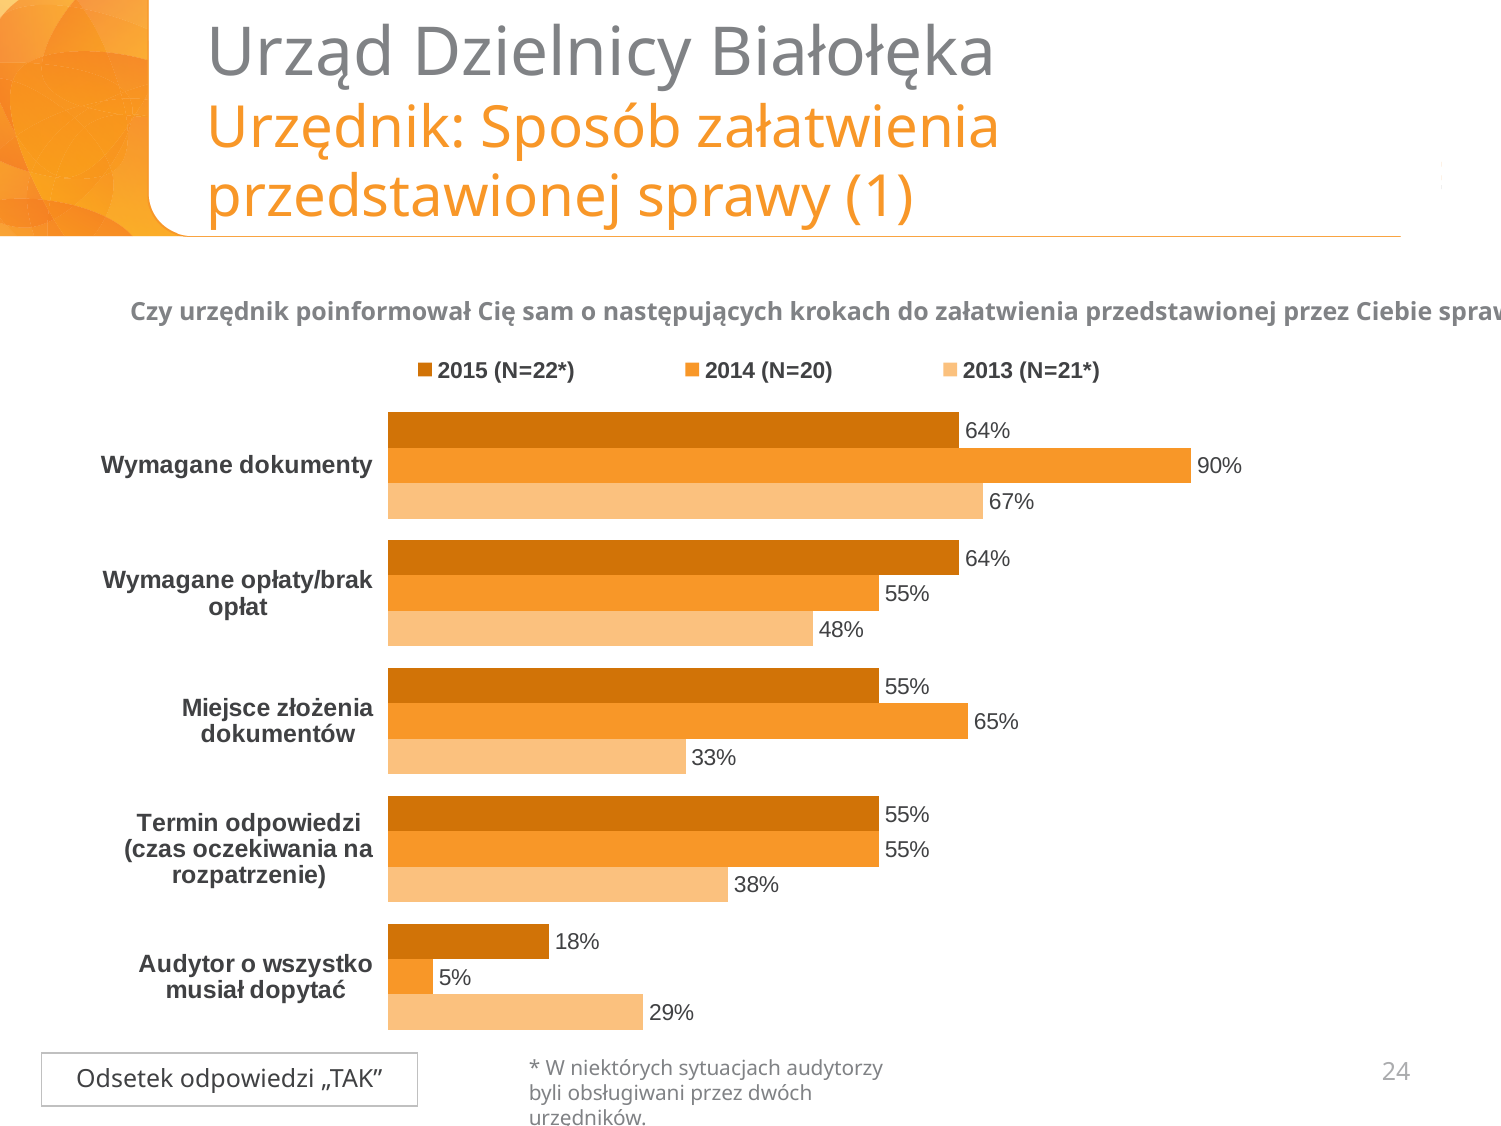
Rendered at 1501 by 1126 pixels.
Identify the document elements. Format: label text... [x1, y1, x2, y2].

text_box Odsetek odpowiedzi „TAK” [41, 1052, 418, 1106]
text_box * W niektórych sytuacjach audytorzy byli obsługiwani przez dwóch urzędników. [513, 1050, 916, 1126]
slide_number 24 [1075, 1042, 1426, 1103]
chart [100, 396, 1341, 1042]
text_box Czy urzędnik poinformował Cię sam o następujących krokach do załatwienia przedstawionej przez Ciebie sprawy? [100, 288, 869, 339]
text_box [125, 337, 1375, 512]
title Urząd Dzielnicy Białołęka Urzędnik: Sposób załatwienia przedstawionej sprawy (1) [147, 0, 1442, 237]
picture [0, 0, 147, 237]
